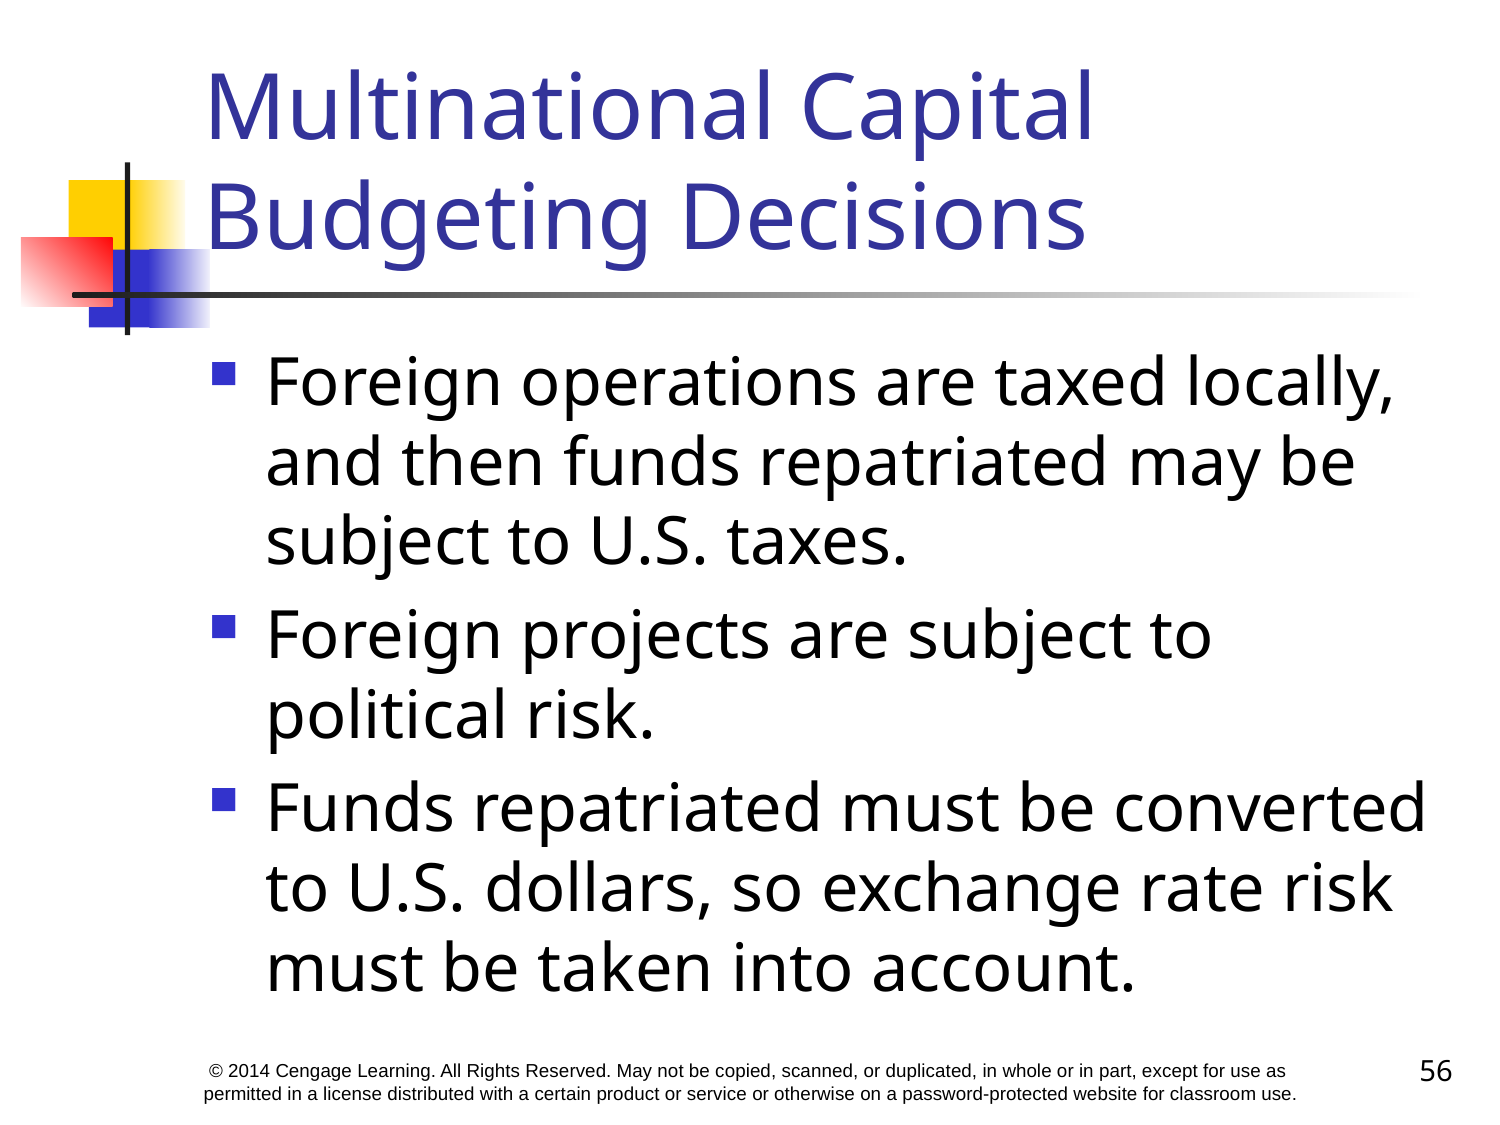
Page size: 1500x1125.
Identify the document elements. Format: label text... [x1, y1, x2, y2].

slide_number 56 [1154, 1023, 1468, 1100]
title Multinational Capital Budgeting Decisions [188, 34, 1468, 276]
list Foreign operations are taxed locally, and then funds repatriated may be subject to U.S. taxes. Foreign projects are subject to political risk. Funds repatriated must be converted to U.S. dollars, so exchange rate risk must be taken into account. [193, 330, 1470, 1007]
